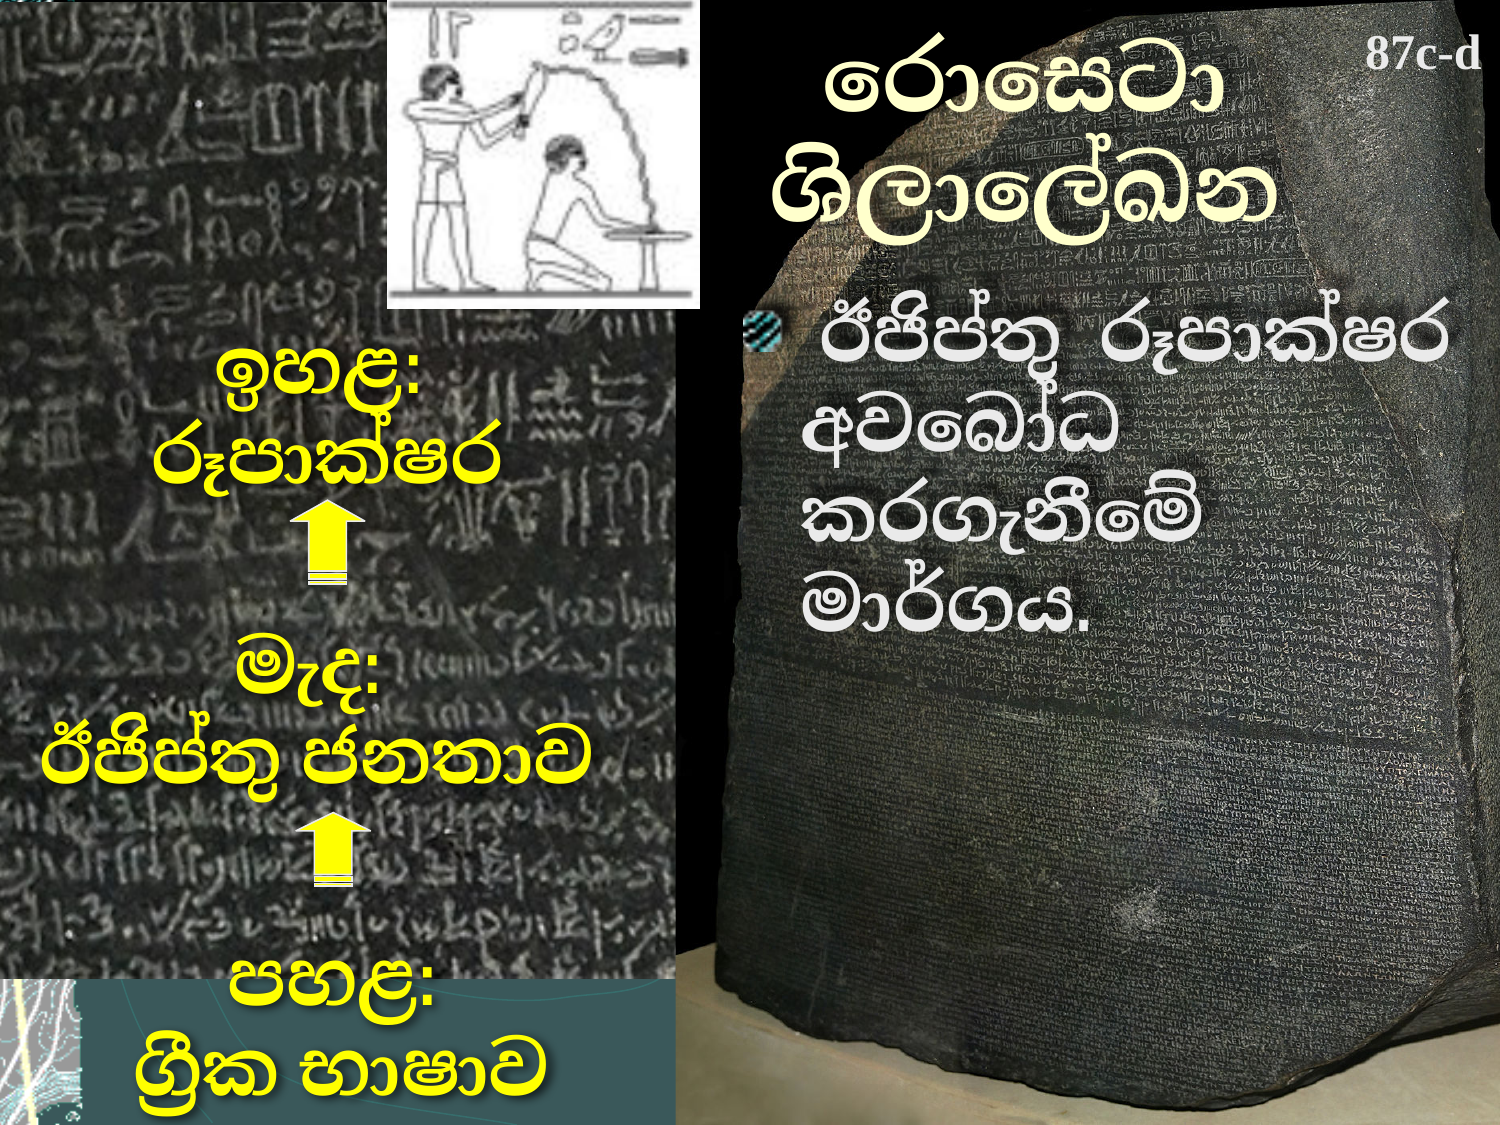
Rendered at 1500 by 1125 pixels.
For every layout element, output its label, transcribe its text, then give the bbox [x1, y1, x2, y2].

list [387, 0, 701, 310]
picture [0, 0, 1500, 1125]
text_box පහළ: ග්‍රීක භාෂාව [10, 987, 670, 1118]
